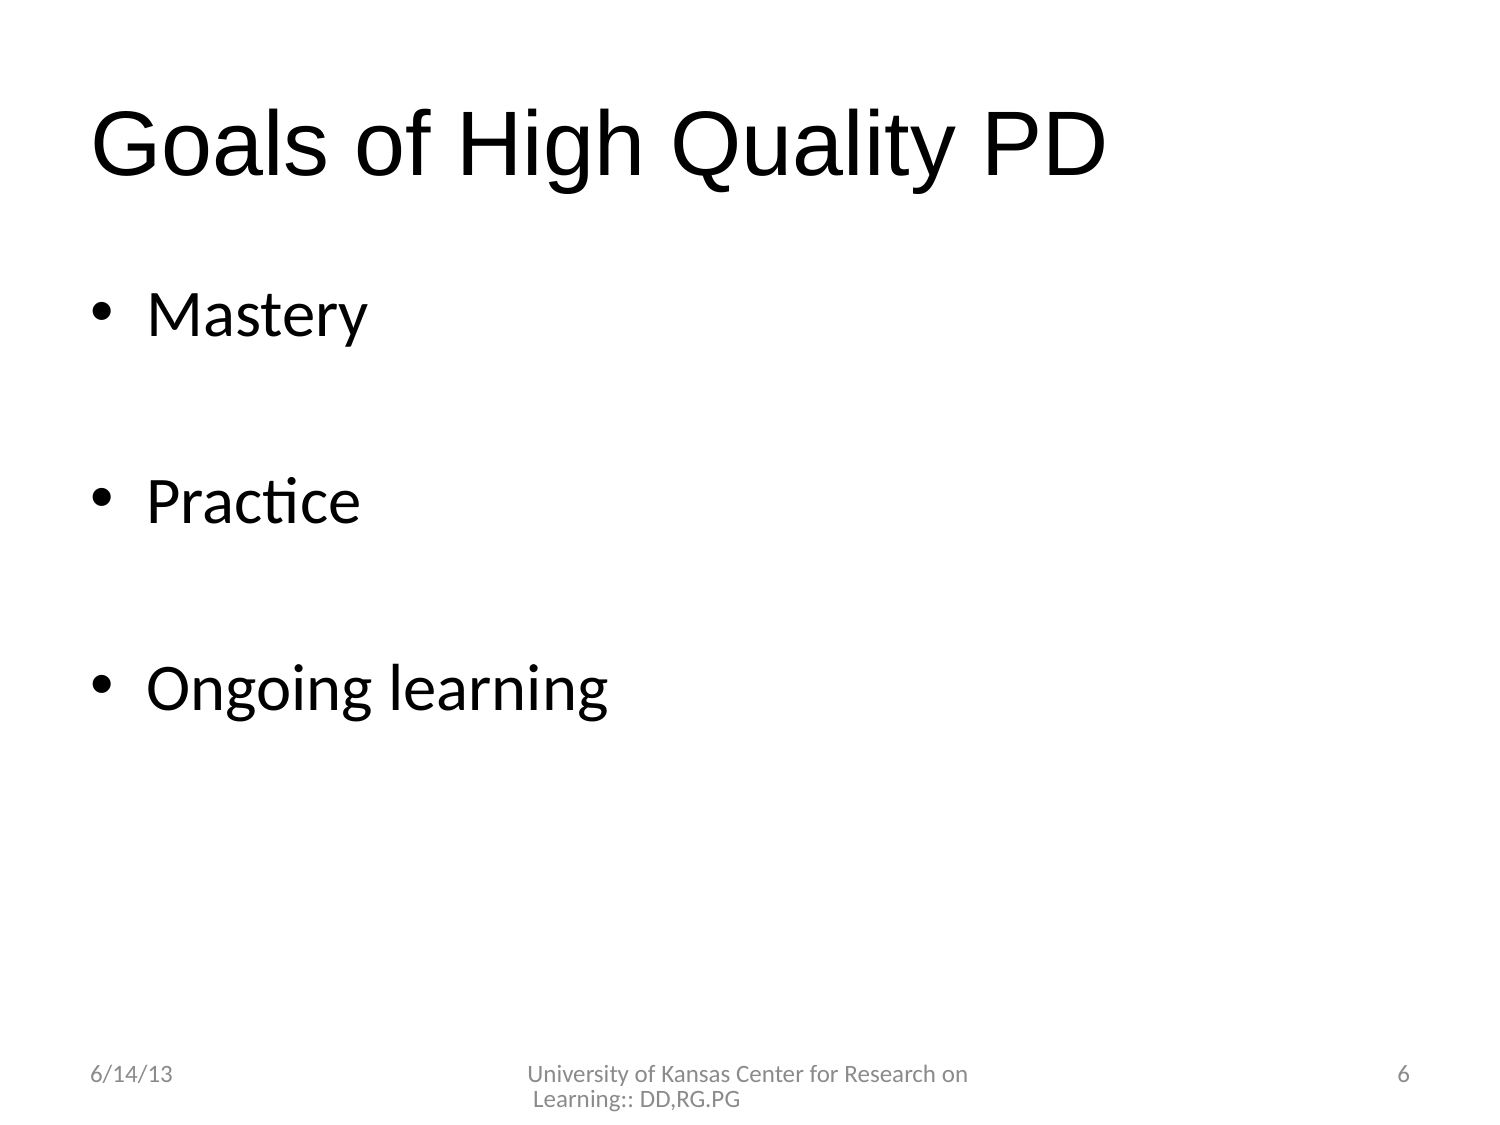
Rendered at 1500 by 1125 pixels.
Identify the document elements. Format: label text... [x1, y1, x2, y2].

title Goals of High Quality PD [75, 45, 1425, 233]
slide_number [75, 1042, 425, 1103]
footer University of Kansas Center for Research on Learning:: DD,RG.PG [512, 1042, 988, 1103]
list Mastery Practice Ongoing learning [75, 262, 1425, 1005]
slide_number 6 [1074, 1042, 1425, 1103]
